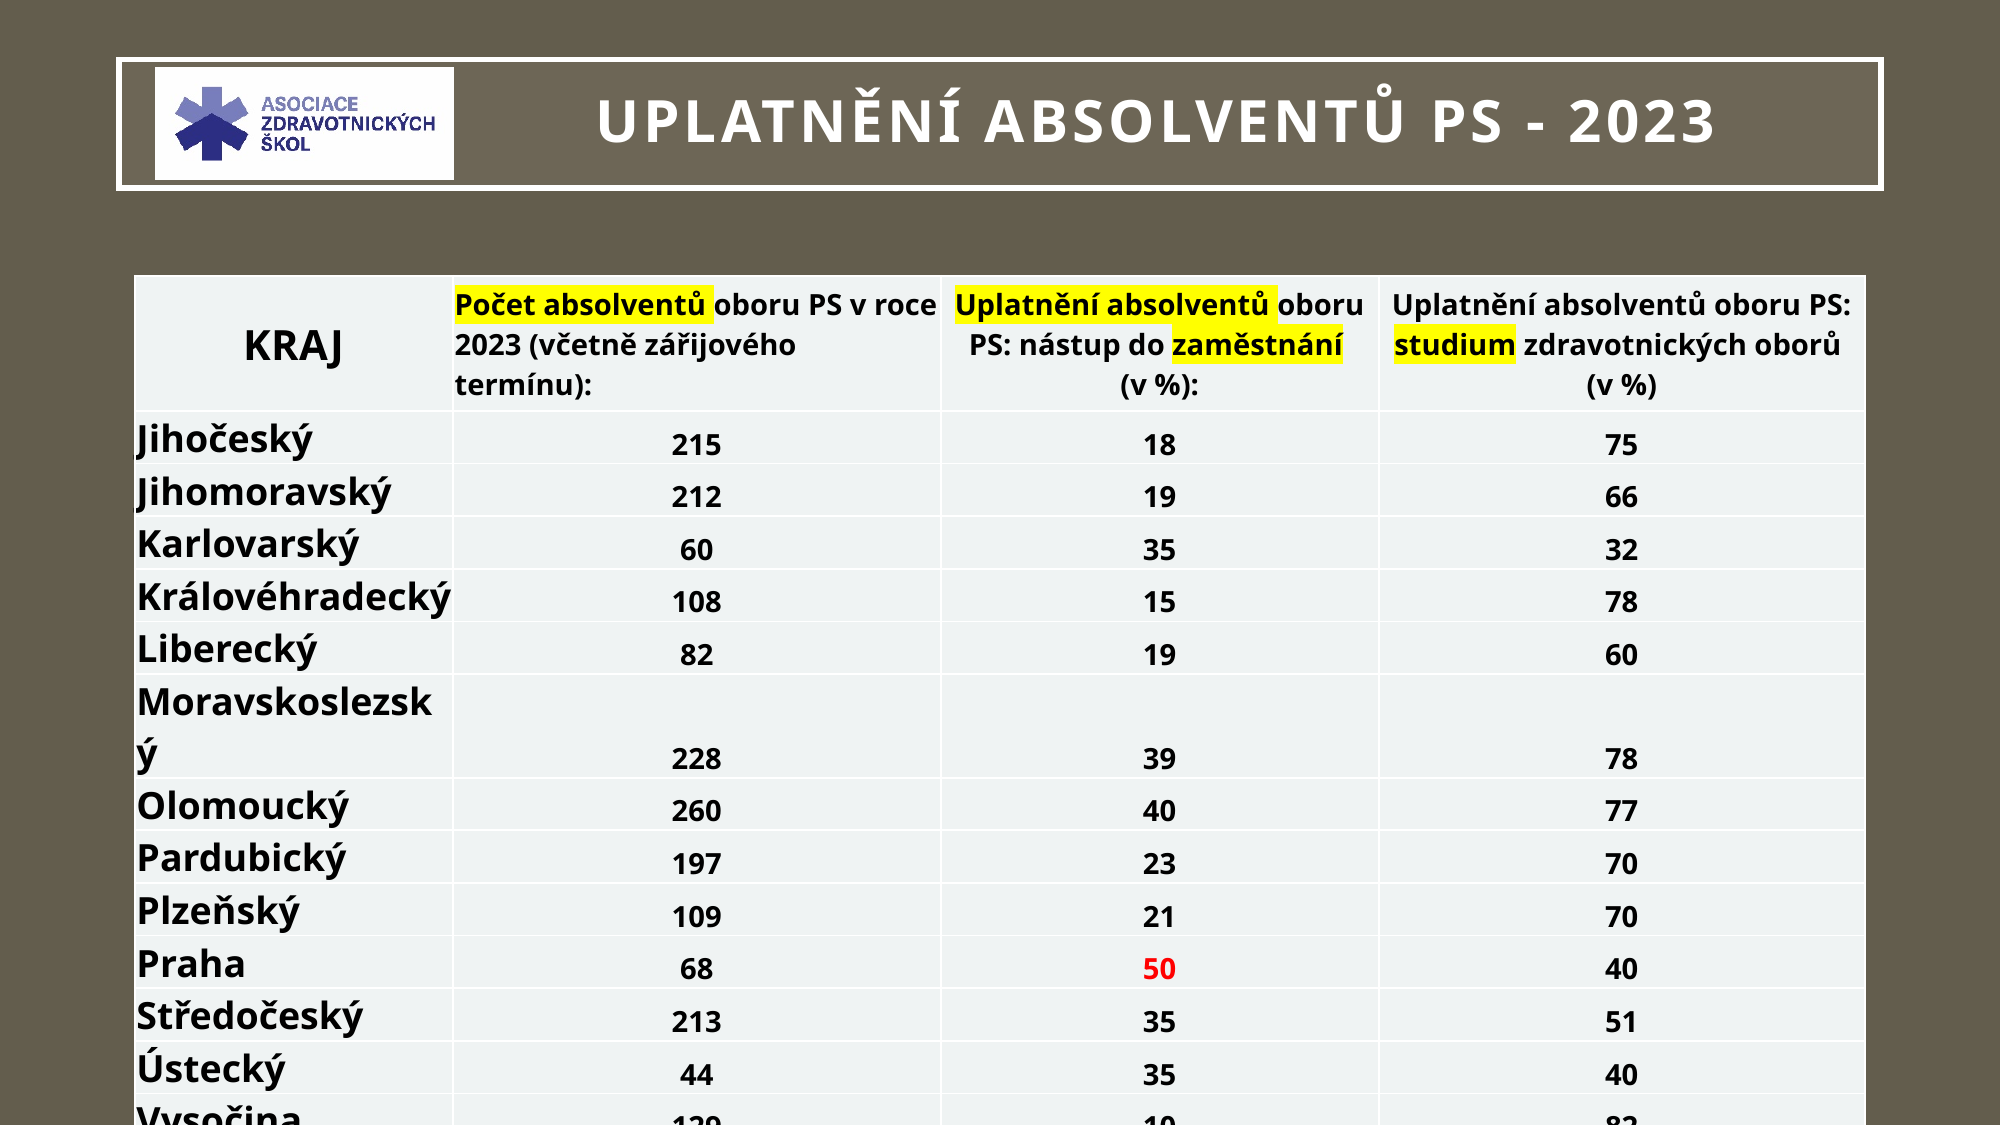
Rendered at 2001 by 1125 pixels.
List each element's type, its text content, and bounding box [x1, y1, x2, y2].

table_header Uplatnění absolventů oboru PS: studium zdravotnických oborů (v %) [1380, 277, 1864, 410]
table_cell 39 [942, 675, 1378, 777]
table_cell 19 [942, 622, 1378, 673]
table_cell 75 [1380, 412, 1864, 463]
table_cell 213 [454, 989, 940, 1040]
table_cell Plzeňský [136, 884, 452, 935]
table_cell 60 [454, 517, 940, 568]
table_cell 82 [1380, 1094, 1864, 1125]
table_cell 35 [942, 989, 1378, 1040]
table_cell 78 [1380, 675, 1864, 777]
table_cell Praha [136, 936, 452, 987]
table_cell Moravskoslezský [136, 675, 452, 777]
table_cell 108 [454, 570, 940, 621]
table_cell Ústecký [136, 1042, 452, 1093]
table_cell 109 [454, 884, 940, 935]
table_cell 15 [942, 570, 1378, 621]
table_cell 68 [454, 936, 940, 987]
table_cell 70 [1380, 831, 1864, 882]
table_cell 77 [1380, 779, 1864, 829]
table_cell Královéhradecký [136, 570, 452, 621]
picture [155, 67, 454, 180]
table_cell Jihočeský [136, 412, 452, 463]
table_cell Liberecký [136, 622, 452, 673]
table_cell Olomoucký [136, 779, 452, 829]
table_cell 50 [942, 936, 1378, 987]
table_cell 32 [1380, 517, 1864, 568]
table_cell 129 [454, 1094, 940, 1125]
table_cell 40 [1380, 1042, 1864, 1093]
table_header Uplatnění absolventů oboru PS: nástup do zaměstnání (v %): [942, 277, 1378, 410]
table_cell 18 [942, 412, 1378, 463]
table_cell Jihomoravský [136, 464, 452, 515]
table_cell 82 [454, 622, 940, 673]
table_cell Karlovarský [136, 517, 452, 568]
table_cell 10 [942, 1094, 1378, 1125]
table_cell 70 [1380, 884, 1864, 935]
table_cell 35 [942, 517, 1378, 568]
table_cell 60 [1380, 622, 1864, 673]
table_header Počet absolventů oboru PS v roce 2023 (včetně zářijového termínu): [454, 277, 940, 410]
table_cell 23 [942, 831, 1378, 882]
table_cell 44 [454, 1042, 940, 1093]
table_cell Pardubický [136, 831, 452, 882]
table_cell 215 [454, 412, 940, 463]
table_header KRAJ [136, 277, 452, 410]
table_cell 78 [1380, 570, 1864, 621]
table_cell 51 [1380, 989, 1864, 1040]
table_cell 260 [454, 779, 940, 829]
title UPLATNĚNÍ ABSOLVENTŮ PS - 2023 [116, 57, 1884, 191]
table_cell Středočeský [136, 989, 452, 1040]
table_cell 21 [942, 884, 1378, 935]
table_cell Vysočina [136, 1094, 452, 1125]
table_cell 40 [1380, 936, 1864, 987]
table_cell 197 [454, 831, 940, 882]
table_cell 212 [454, 464, 940, 515]
table_cell 19 [942, 464, 1378, 515]
table_cell 35 [942, 1042, 1378, 1093]
table_cell 40 [942, 779, 1378, 829]
table_cell 66 [1380, 464, 1864, 515]
table_cell 228 [454, 675, 940, 777]
